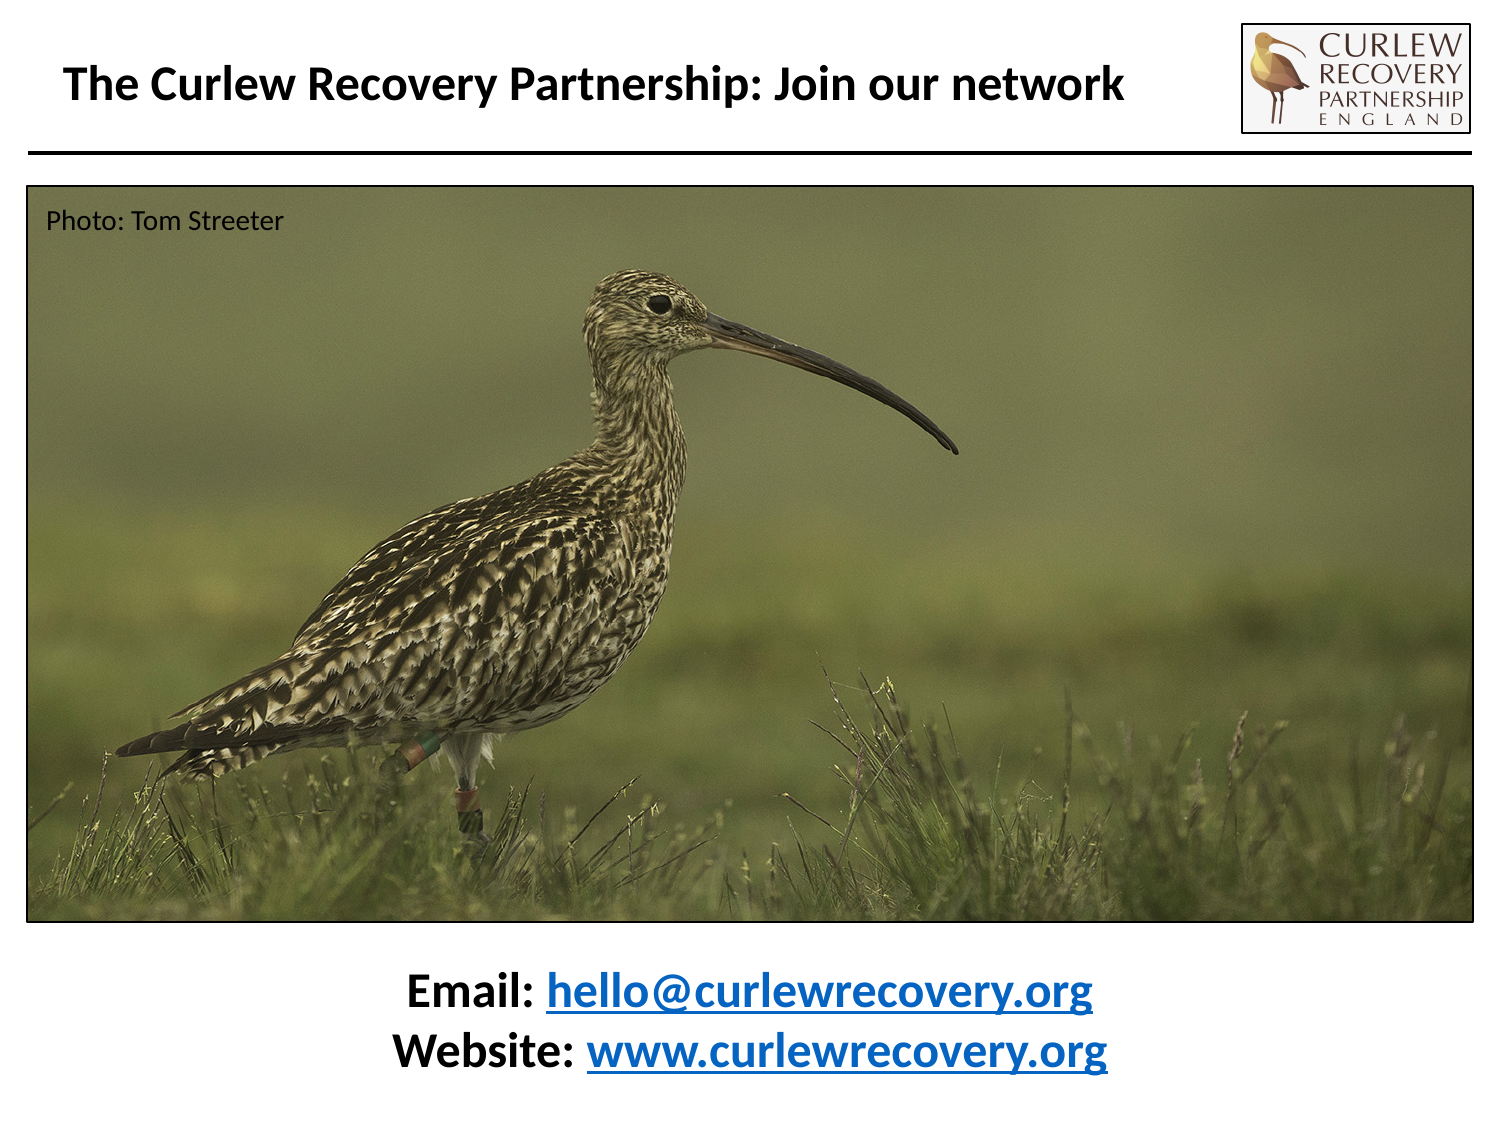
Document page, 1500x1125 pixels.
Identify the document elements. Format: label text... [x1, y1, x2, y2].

text_box Email: hello@curlewrecovery.org Website: www.curlewrecovery.org [299, 950, 1201, 1085]
picture [27, 186, 1473, 922]
picture [1242, 25, 1470, 132]
text_box The Curlew Recovery Partnership: Join our network [48, 43, 1173, 118]
